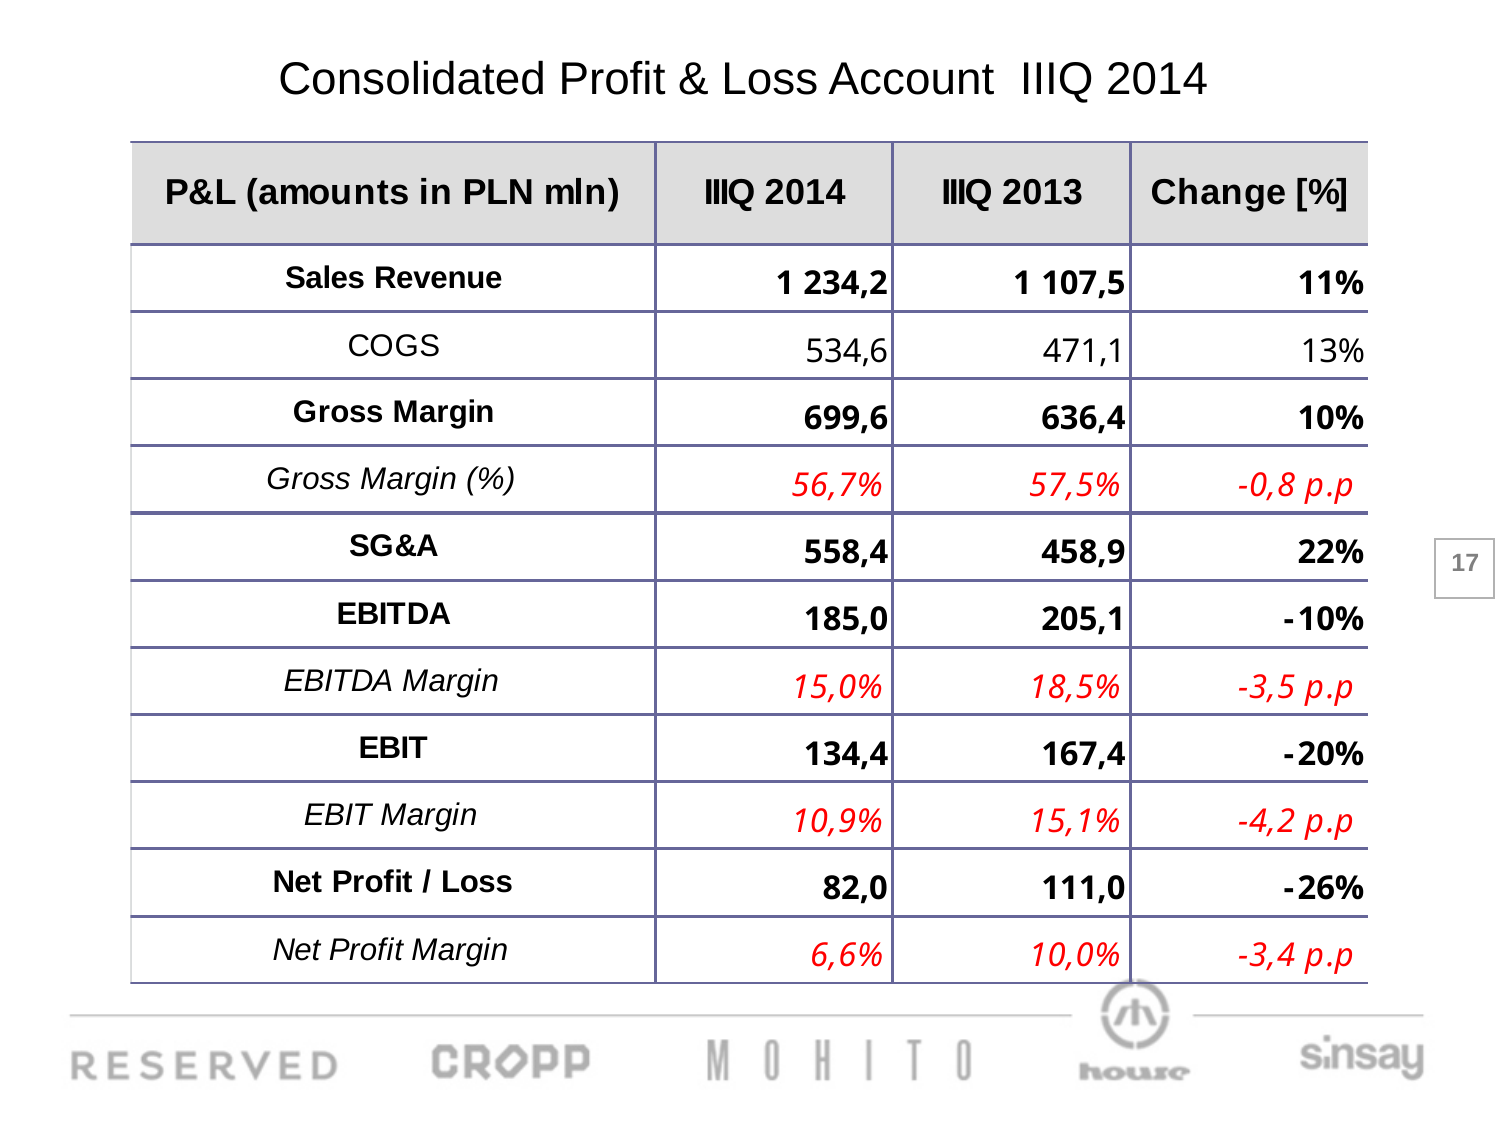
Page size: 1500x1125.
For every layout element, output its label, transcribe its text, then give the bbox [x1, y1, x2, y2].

text_box Consolidated Profit & Loss Account IIIQ 2014 [130, 16, 1370, 136]
picture [0, 140, 1500, 1125]
text_box 17 [1435, 538, 1495, 598]
